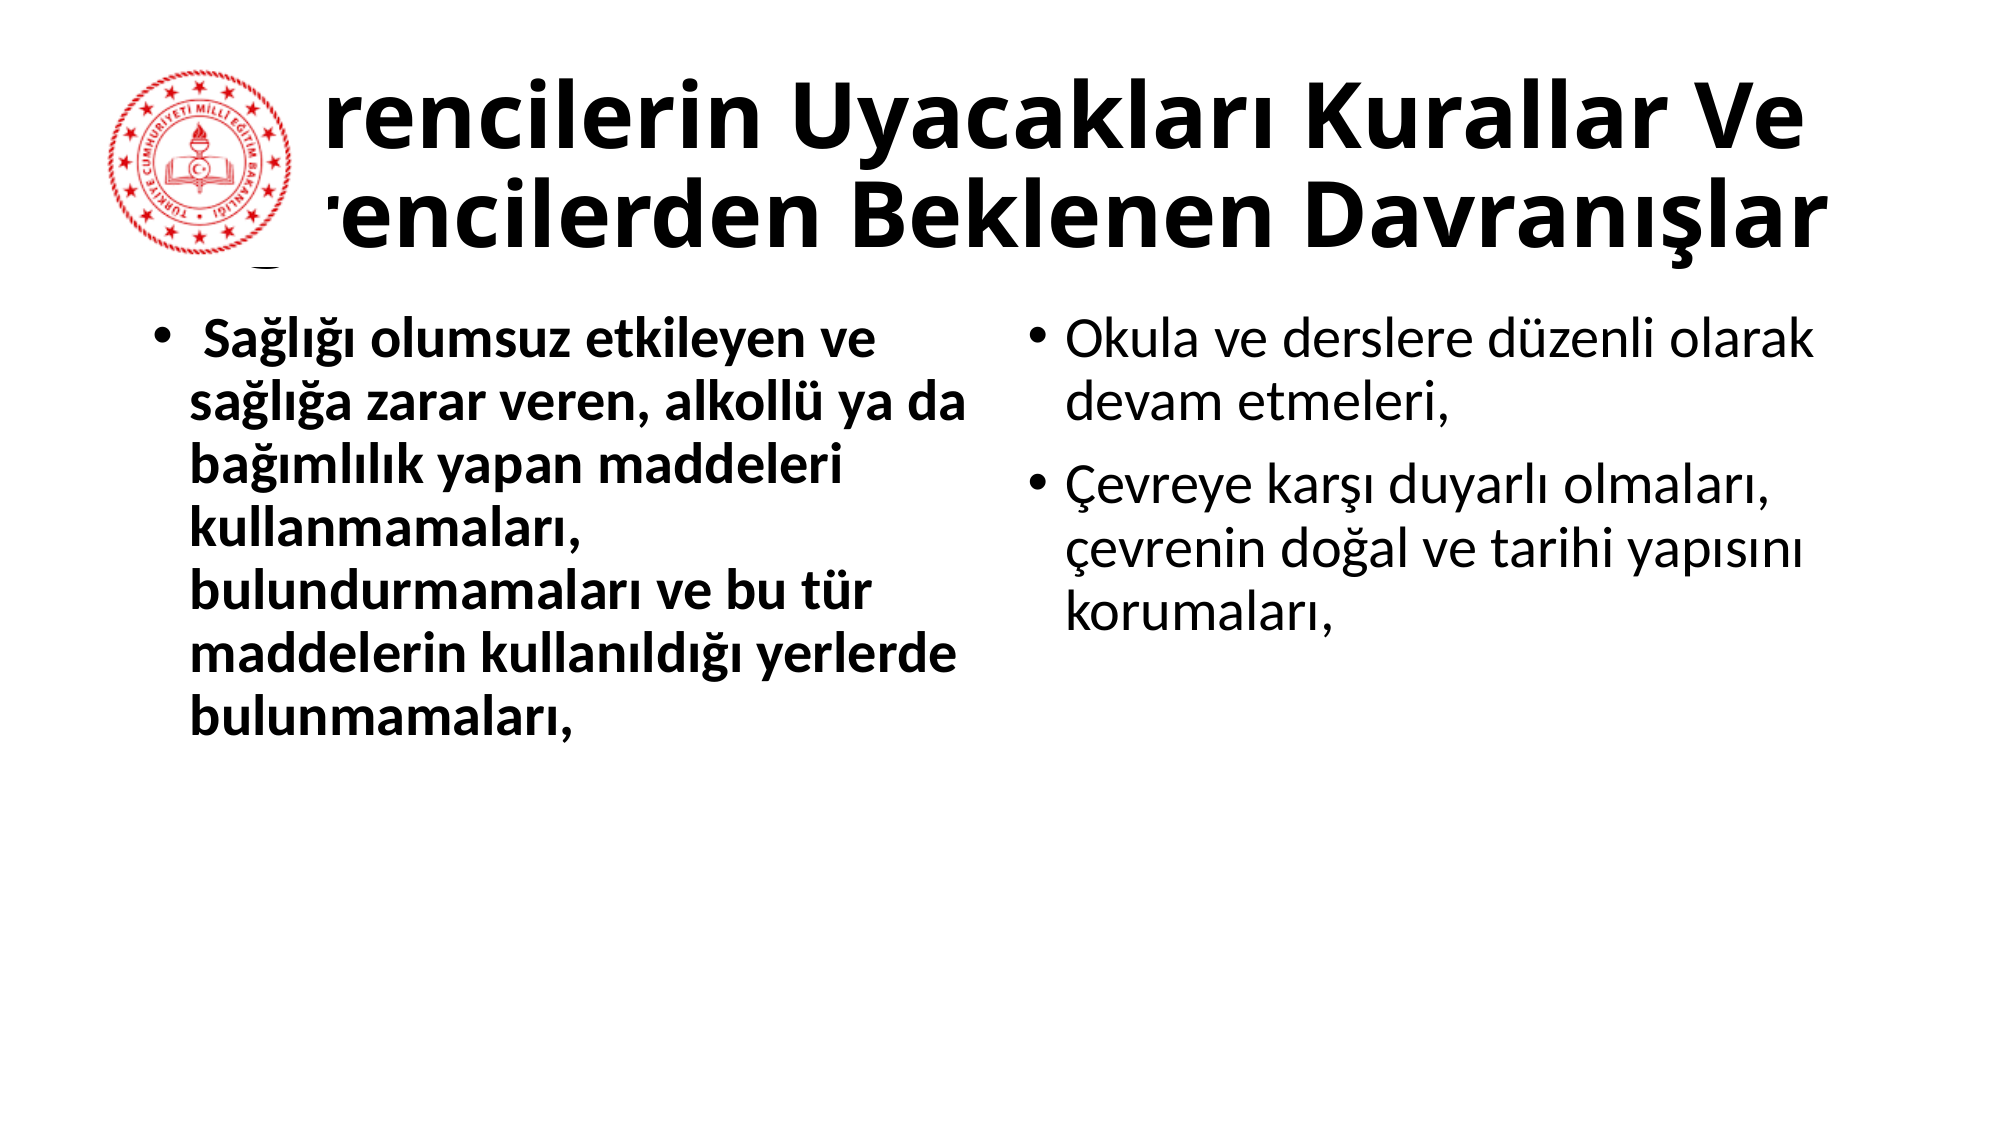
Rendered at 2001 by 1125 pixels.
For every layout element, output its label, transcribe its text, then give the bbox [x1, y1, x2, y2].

title Öğrencilerin Uyacakları Kurallar Ve Öğrencilerden Beklenen Davranışlar [137, 59, 1863, 278]
picture [67, 59, 329, 267]
list Sağlığı olumsuz etkileyen ve sağlığa zarar veren, alkollü ya da bağımlılık yapan maddeleri kullanmamaları, bulundurmamaları ve bu tür maddelerin kullanıldığı yerlerde bulunmamaları, [137, 299, 988, 1014]
list Okula ve derslere düzenli olarak devam etmeleri, Çevreye karşı duyarlı olmaları, çevrenin doğal ve tarihi yapısını korumaları, [1012, 299, 1863, 1014]
